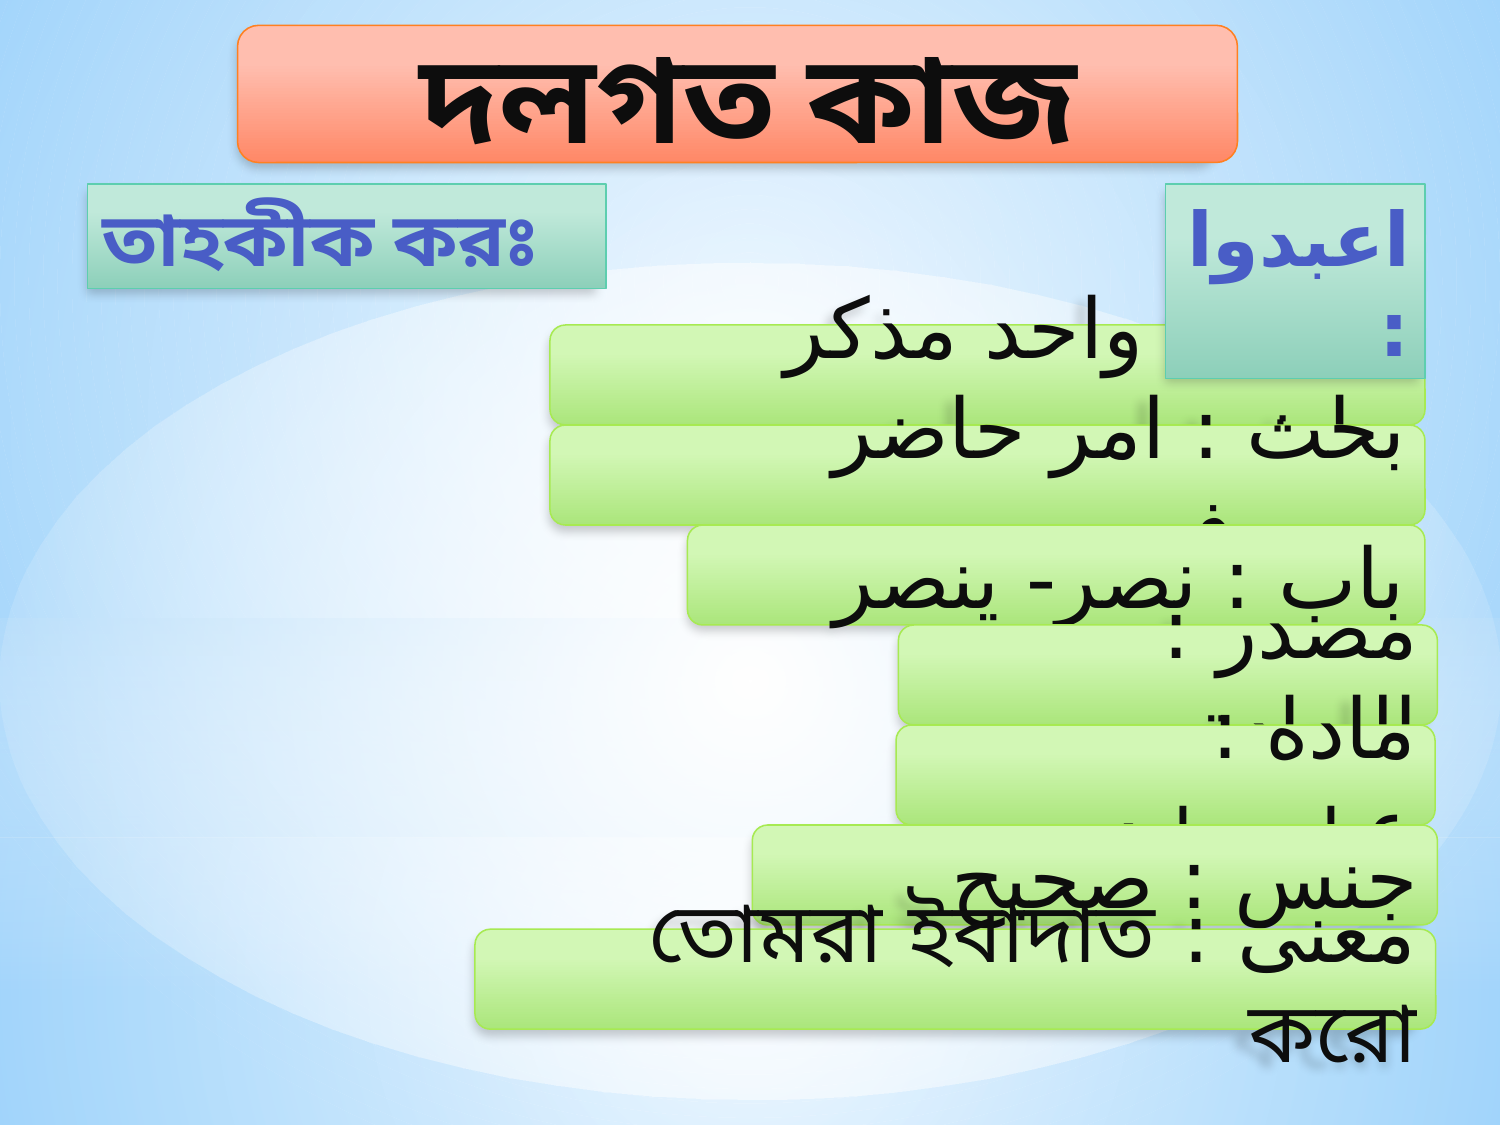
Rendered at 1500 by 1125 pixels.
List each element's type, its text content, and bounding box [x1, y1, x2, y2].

text_box معنى : তোমরা ইবাদাত করো [474, 928, 1437, 1030]
text_box তাহকীক করঃ [87, 183, 607, 289]
text_box দলগত কাজ [236, 24, 1239, 164]
text_box صيغة : واحد مذكر حاضر [549, 324, 1426, 425]
text_box مصدر : العبادة [897, 624, 1439, 725]
text_box ماده : ع+ب+د [895, 724, 1436, 824]
text_box اعبدوا : [1165, 183, 1426, 379]
text_box بحث : امر حاضر معروف [549, 424, 1426, 526]
text_box جنس : صحيح [751, 824, 1439, 926]
text_box باب : نصر- ينصر [686, 524, 1426, 626]
